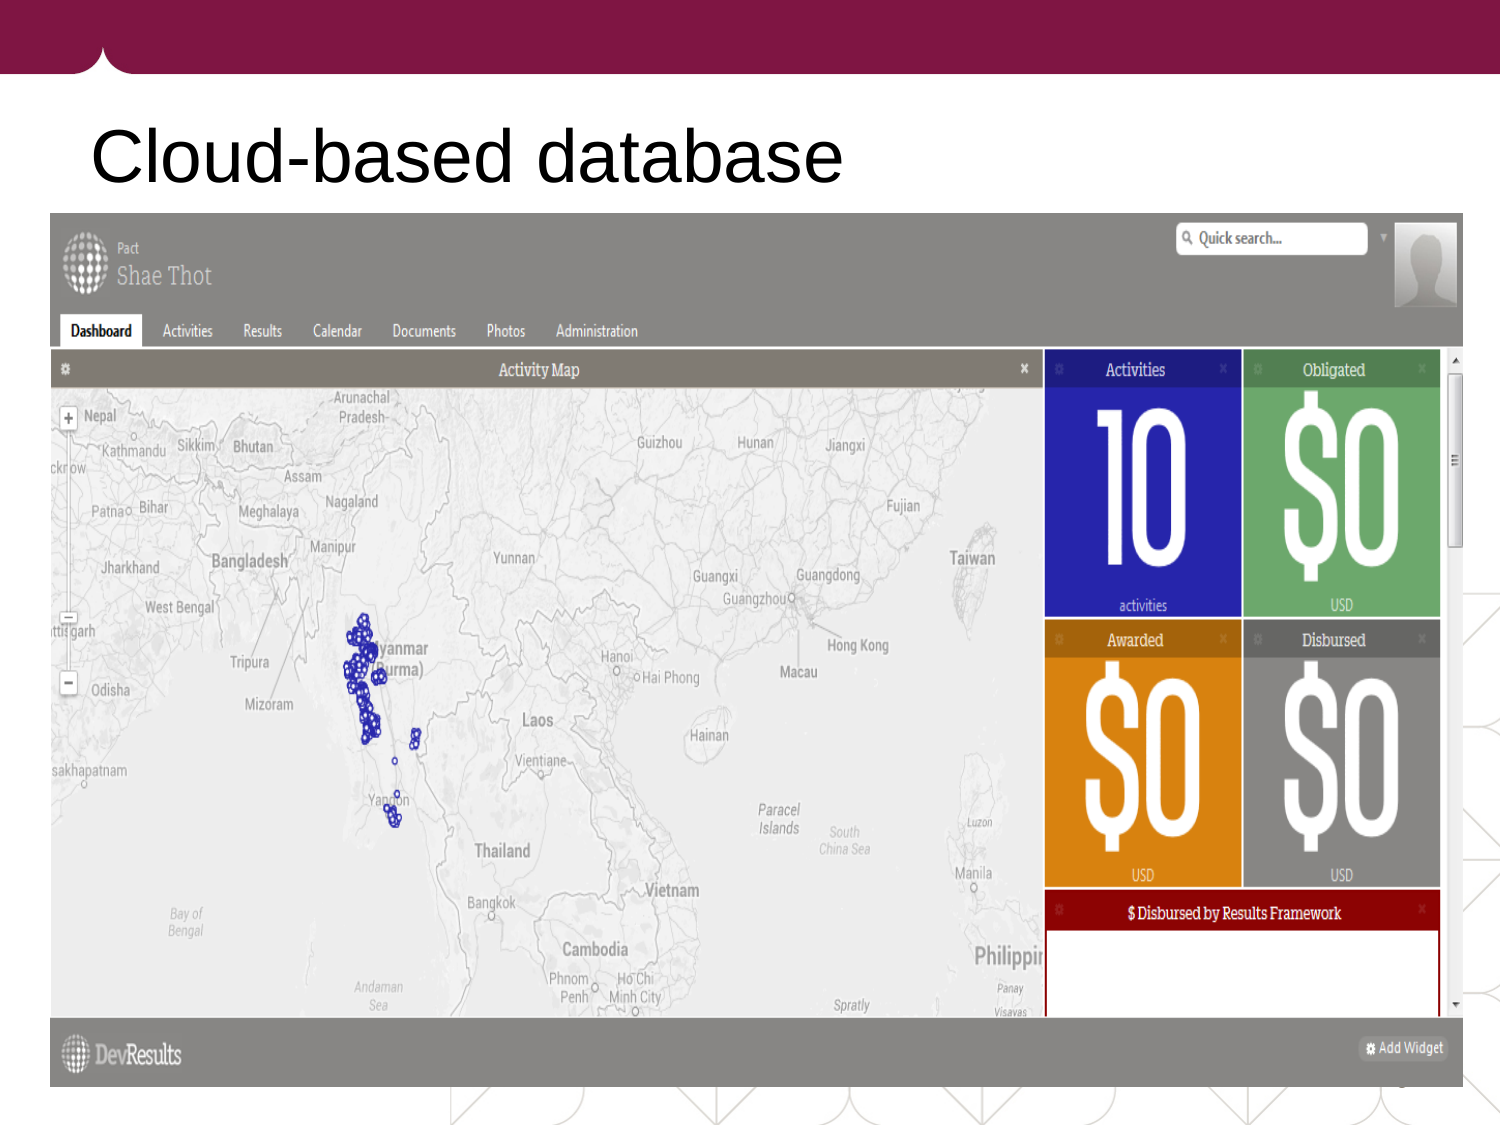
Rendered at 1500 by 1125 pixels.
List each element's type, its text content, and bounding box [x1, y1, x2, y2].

title Cloud-based database [75, 87, 1425, 212]
picture [0, 0, 1500, 1125]
